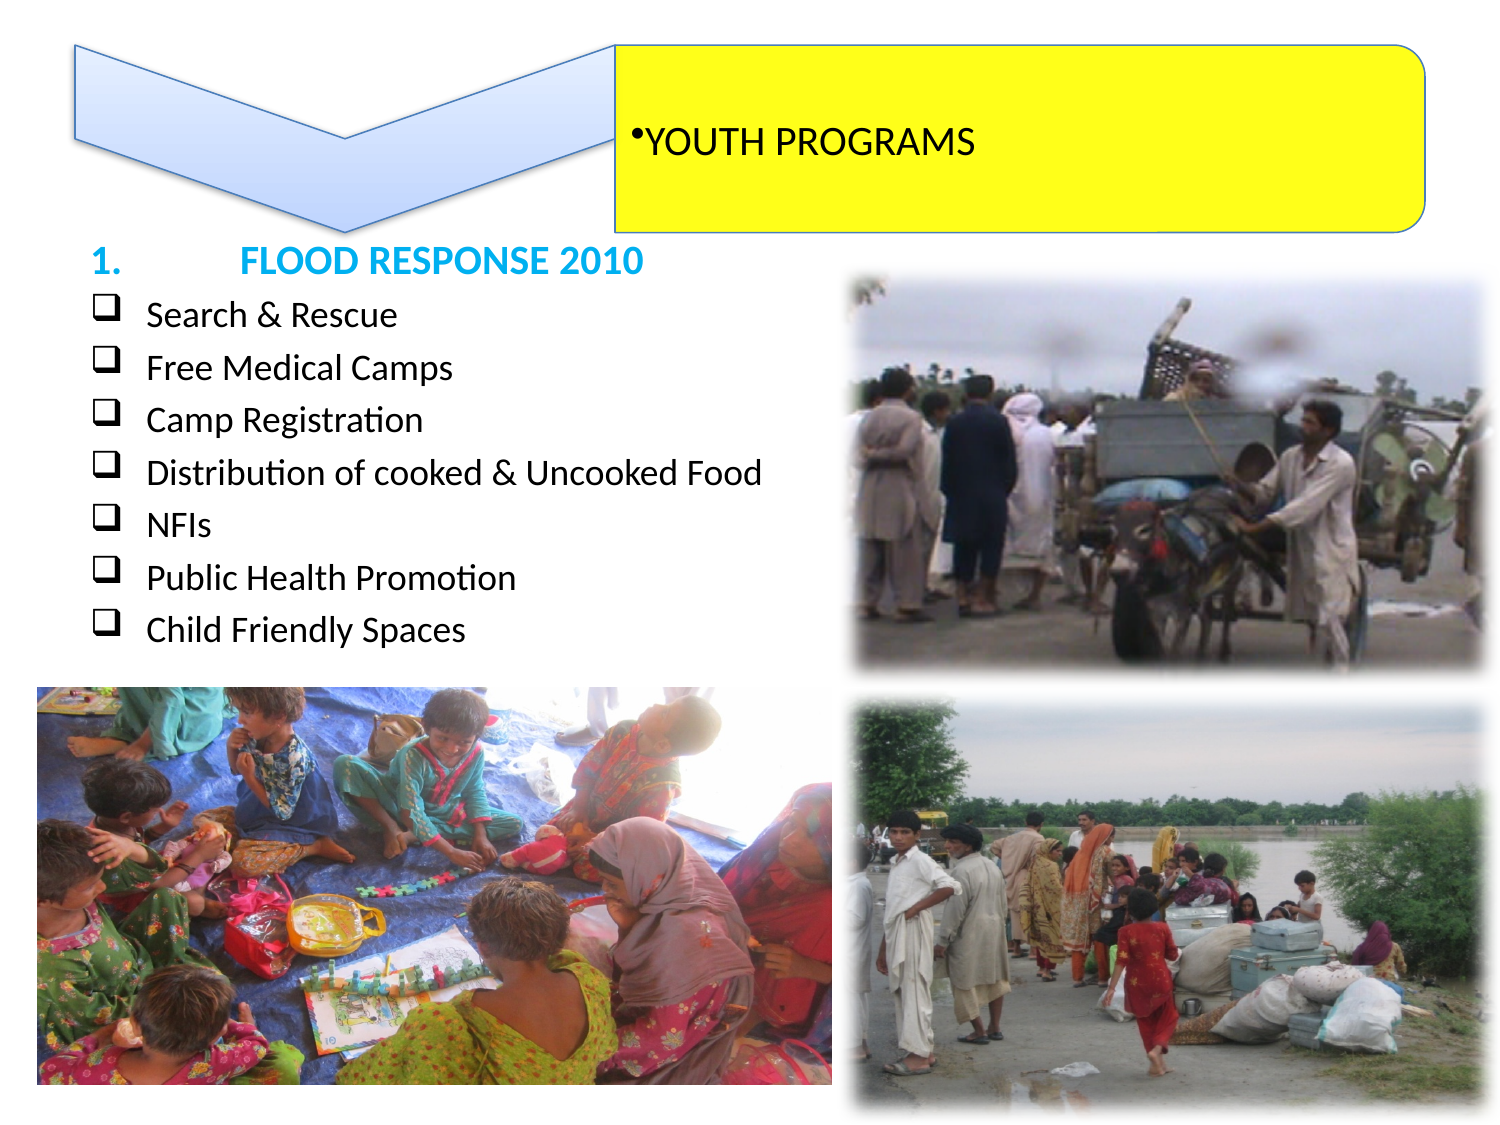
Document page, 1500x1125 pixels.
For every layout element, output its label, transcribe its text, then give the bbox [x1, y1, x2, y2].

picture [837, 262, 1500, 1125]
picture [37, 687, 833, 1085]
list FLOOD RESPONSE 2010 Search & Rescue Free Medical Camps Camp Registration Distribution of cooked & Uncooked Food NFIs Public Health Promotion Child Friendly Spaces [75, 240, 1425, 685]
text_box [74, 44, 1426, 233]
